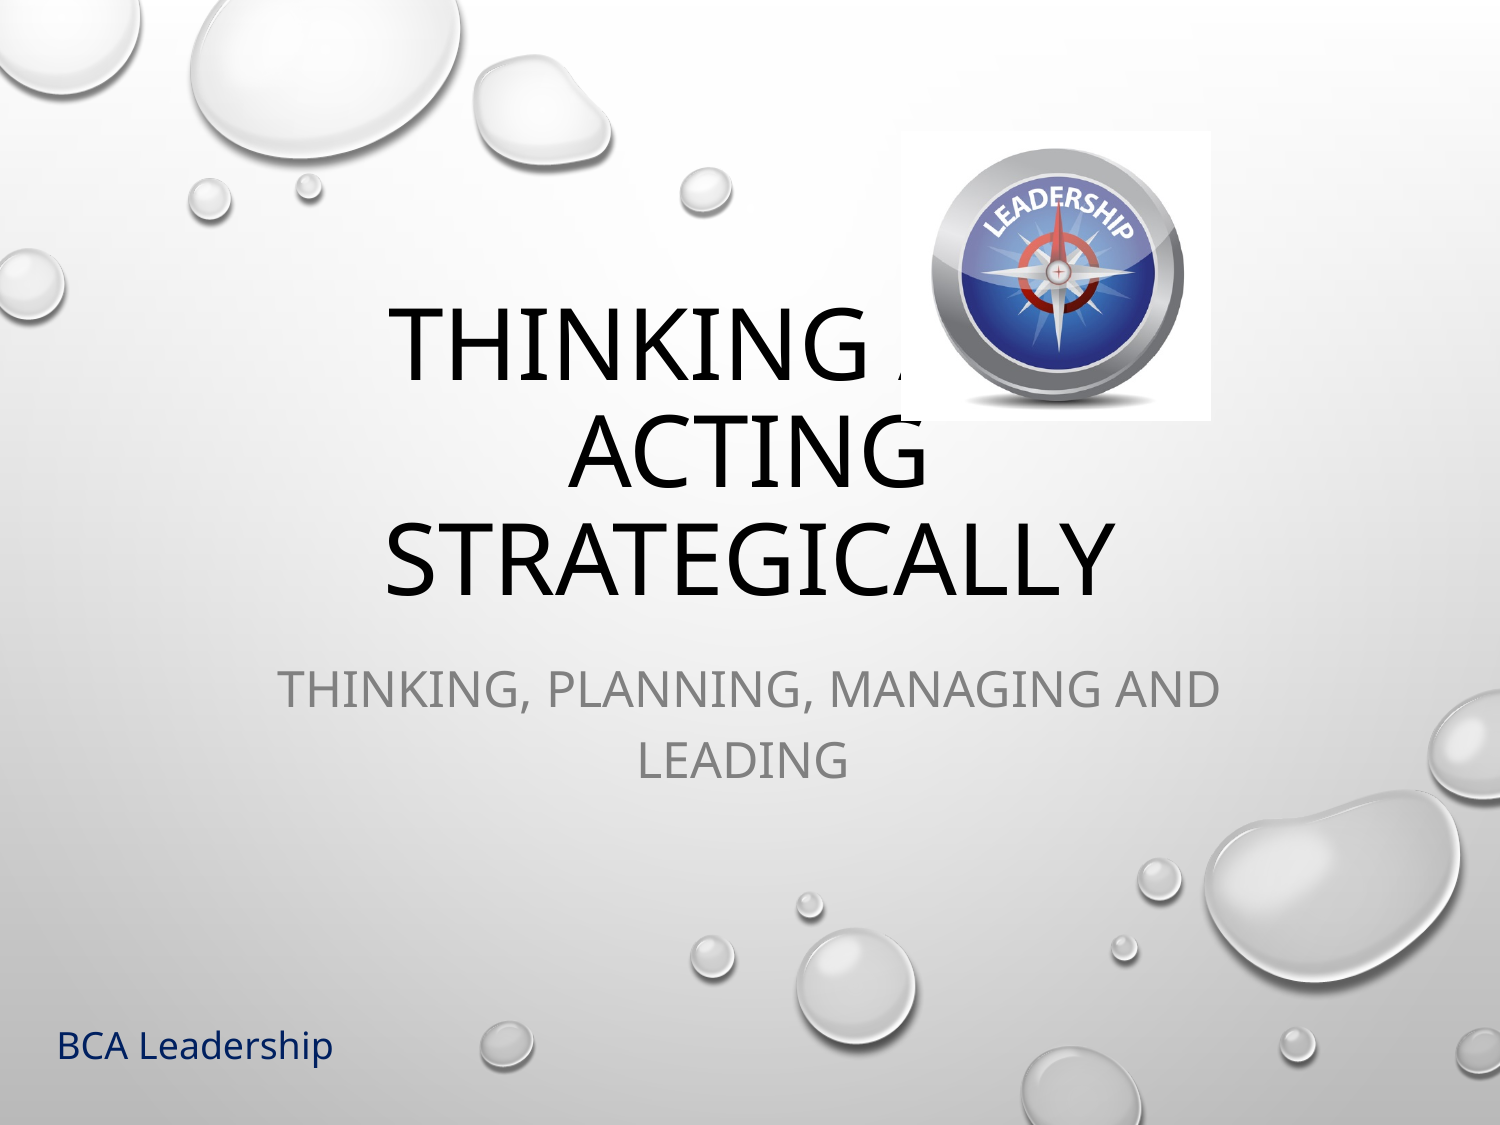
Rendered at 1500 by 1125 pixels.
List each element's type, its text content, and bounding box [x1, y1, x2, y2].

title Thinking and Acting Strategically [215, 213, 1285, 625]
subtitle Thinking, planning, managing and leading [215, 637, 1285, 863]
picture [0, 0, 1500, 1125]
text_box BCA Leadership [0, 1011, 439, 1075]
